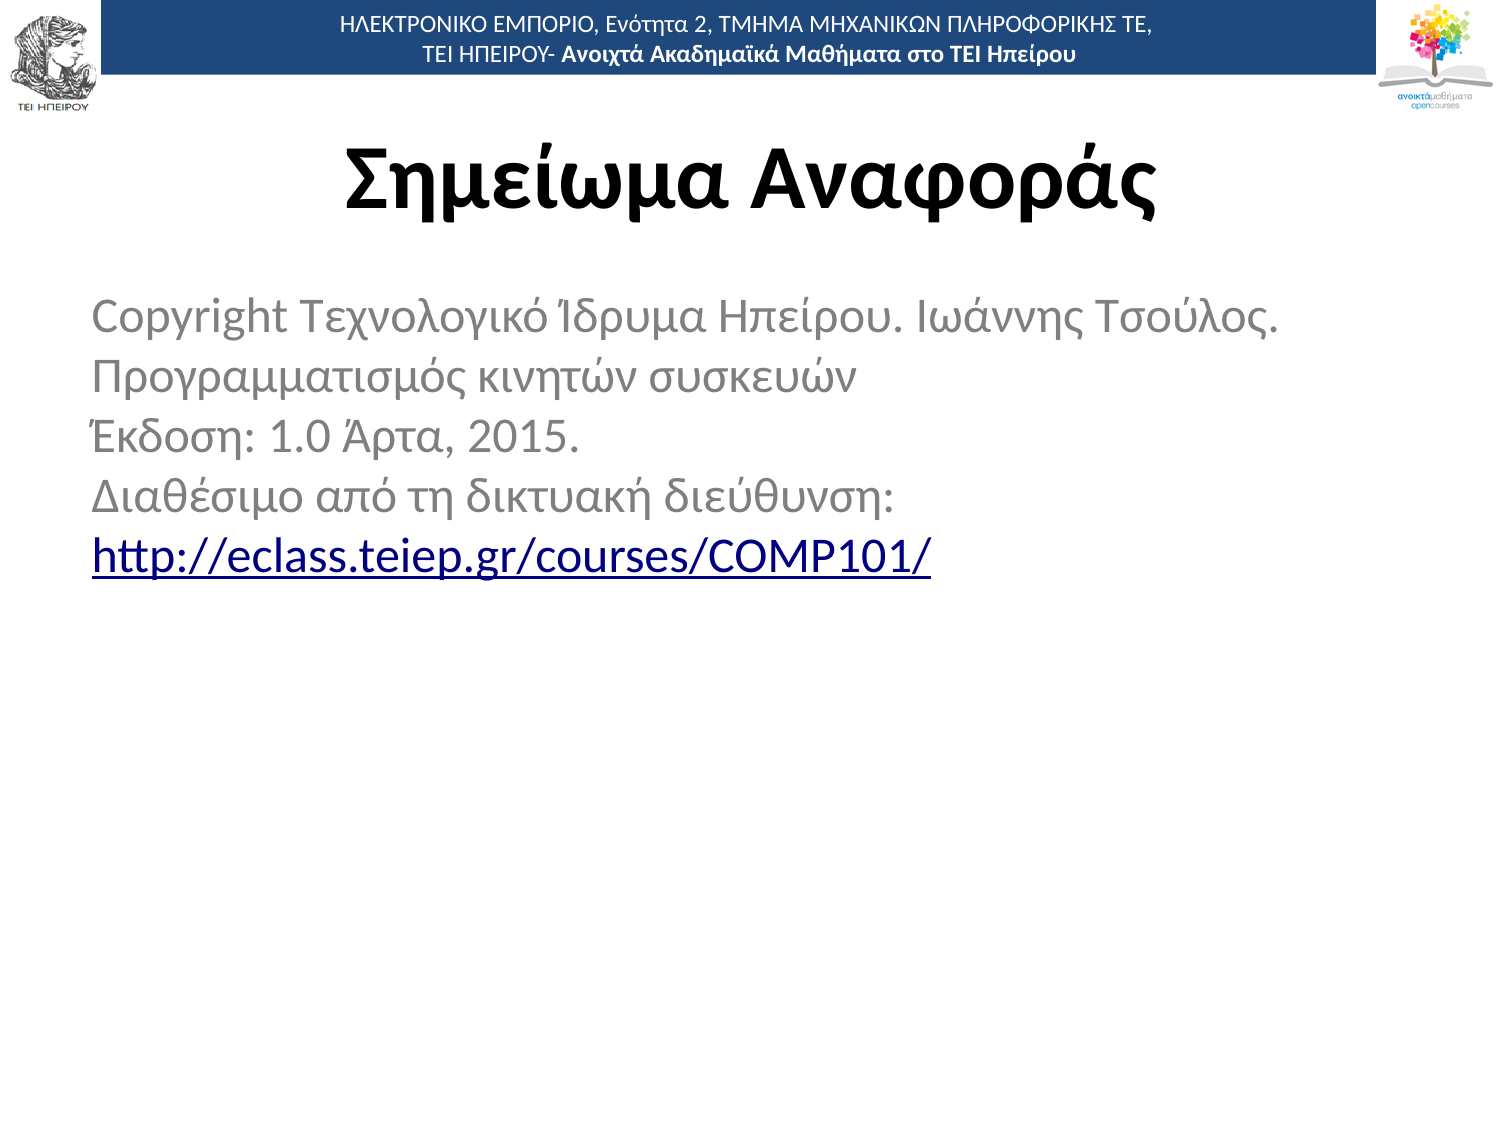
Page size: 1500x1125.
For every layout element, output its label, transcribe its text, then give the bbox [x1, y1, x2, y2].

text_box Copyright Τεχνολογικό Ίδρυμα Ηπείρου. Ιωάννης Τσούλος. Προγραμματισμός κινητών συσκευών Έκδοση: 1.0 Άρτα, 2015. Διαθέσιμο από τη δικτυακή διεύθυνση: http://eclass.teiep.gr/courses/COMP101/ [76, 231, 1427, 851]
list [1375, 0, 1500, 114]
title Σημείωμα Αναφοράς [76, 78, 1427, 231]
picture [0, 0, 101, 114]
text_box ΗΛΕΚΤΡΟΝΙΚΟ ΕΜΠΟΡΙΟ, Ενότητα 2, ΤΜΗΜΑ ΜΗΧΑΝΙΚΩΝ ΠΛΗΡΟΦΟΡΙΚΗΣ ΤΕ, ΤΕΙ ΗΠΕΙΡΟΥ- Ανοιχτά Ακαδημαϊκά Μαθήματα στο ΤΕΙ Ηπείρου [101, 0, 1373, 75]
